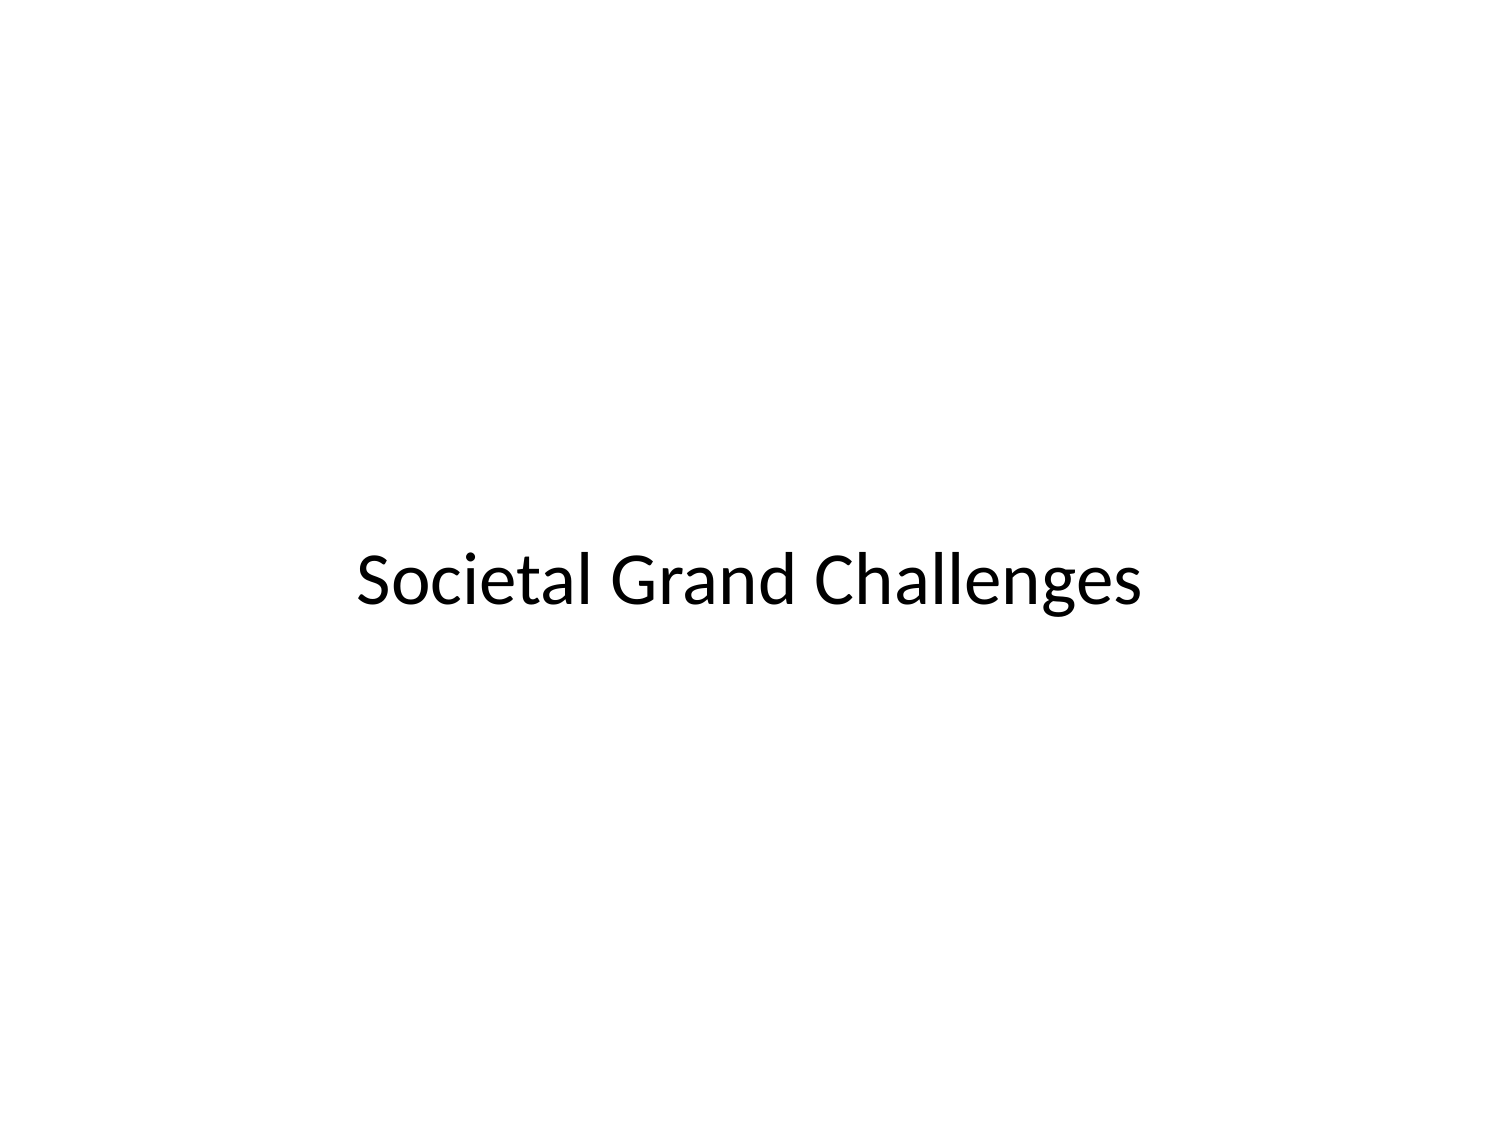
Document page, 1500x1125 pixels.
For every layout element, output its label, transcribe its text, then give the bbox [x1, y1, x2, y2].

title Societal Grand Challenges [112, 453, 1388, 696]
